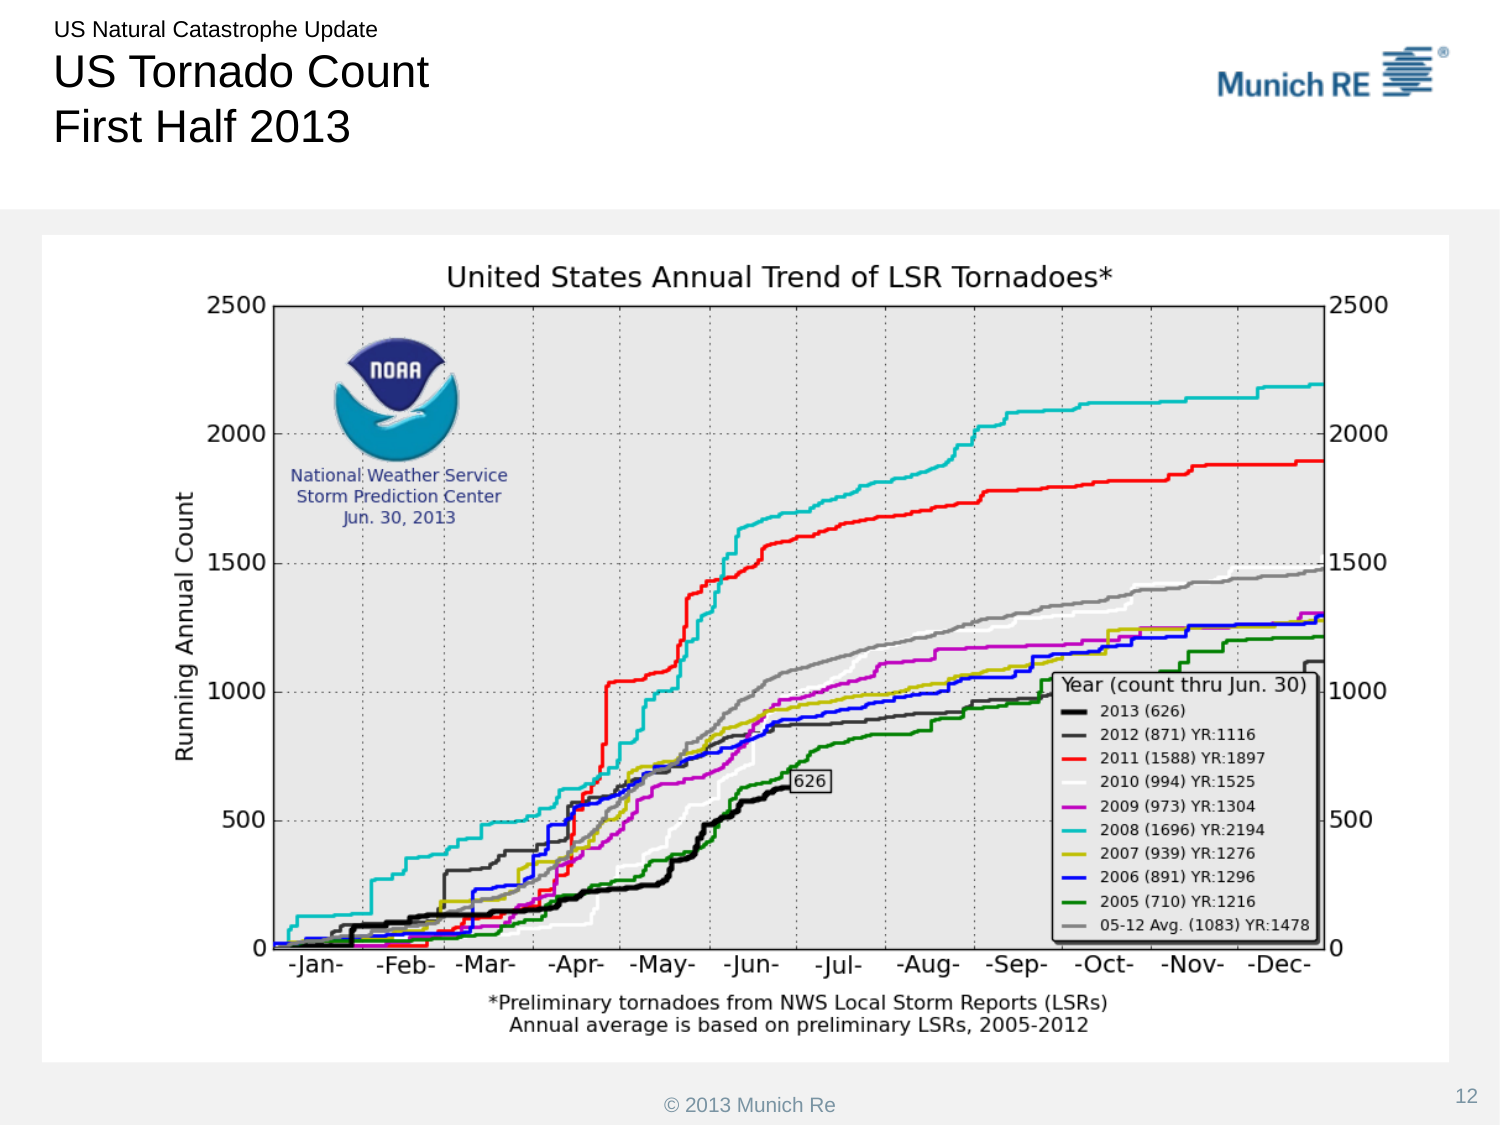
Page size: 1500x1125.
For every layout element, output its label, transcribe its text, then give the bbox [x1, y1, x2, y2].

picture [1216, 44, 1452, 100]
title US Tornado Count First Half 2013 [53, 41, 1175, 175]
text_box 12 [1380, 1075, 1493, 1116]
text_box US Natural Catastrophe Update [54, 6, 379, 50]
text_box [41, 234, 1450, 1063]
picture [162, 249, 1399, 1053]
